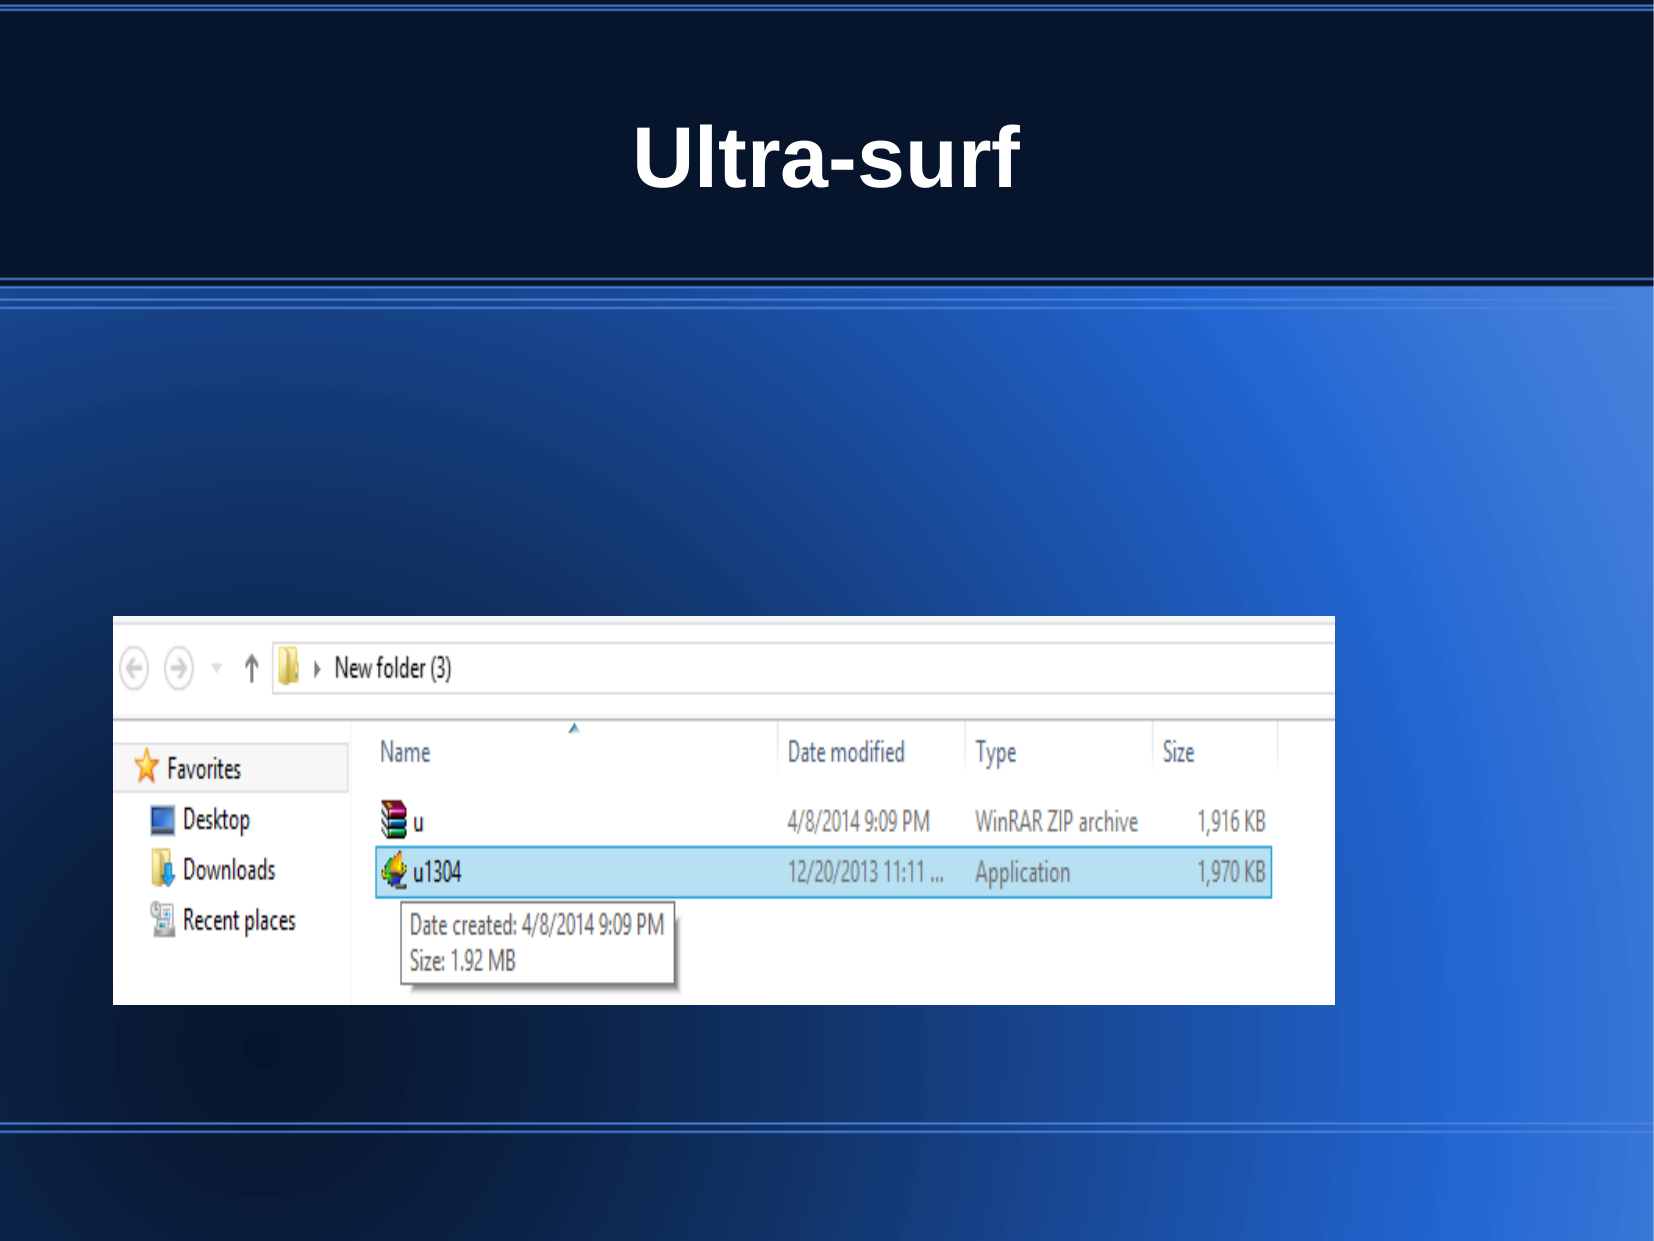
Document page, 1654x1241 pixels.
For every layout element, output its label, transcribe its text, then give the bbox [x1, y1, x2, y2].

title Ultra-surf [82, 49, 1571, 257]
picture [0, 0, 1654, 1241]
